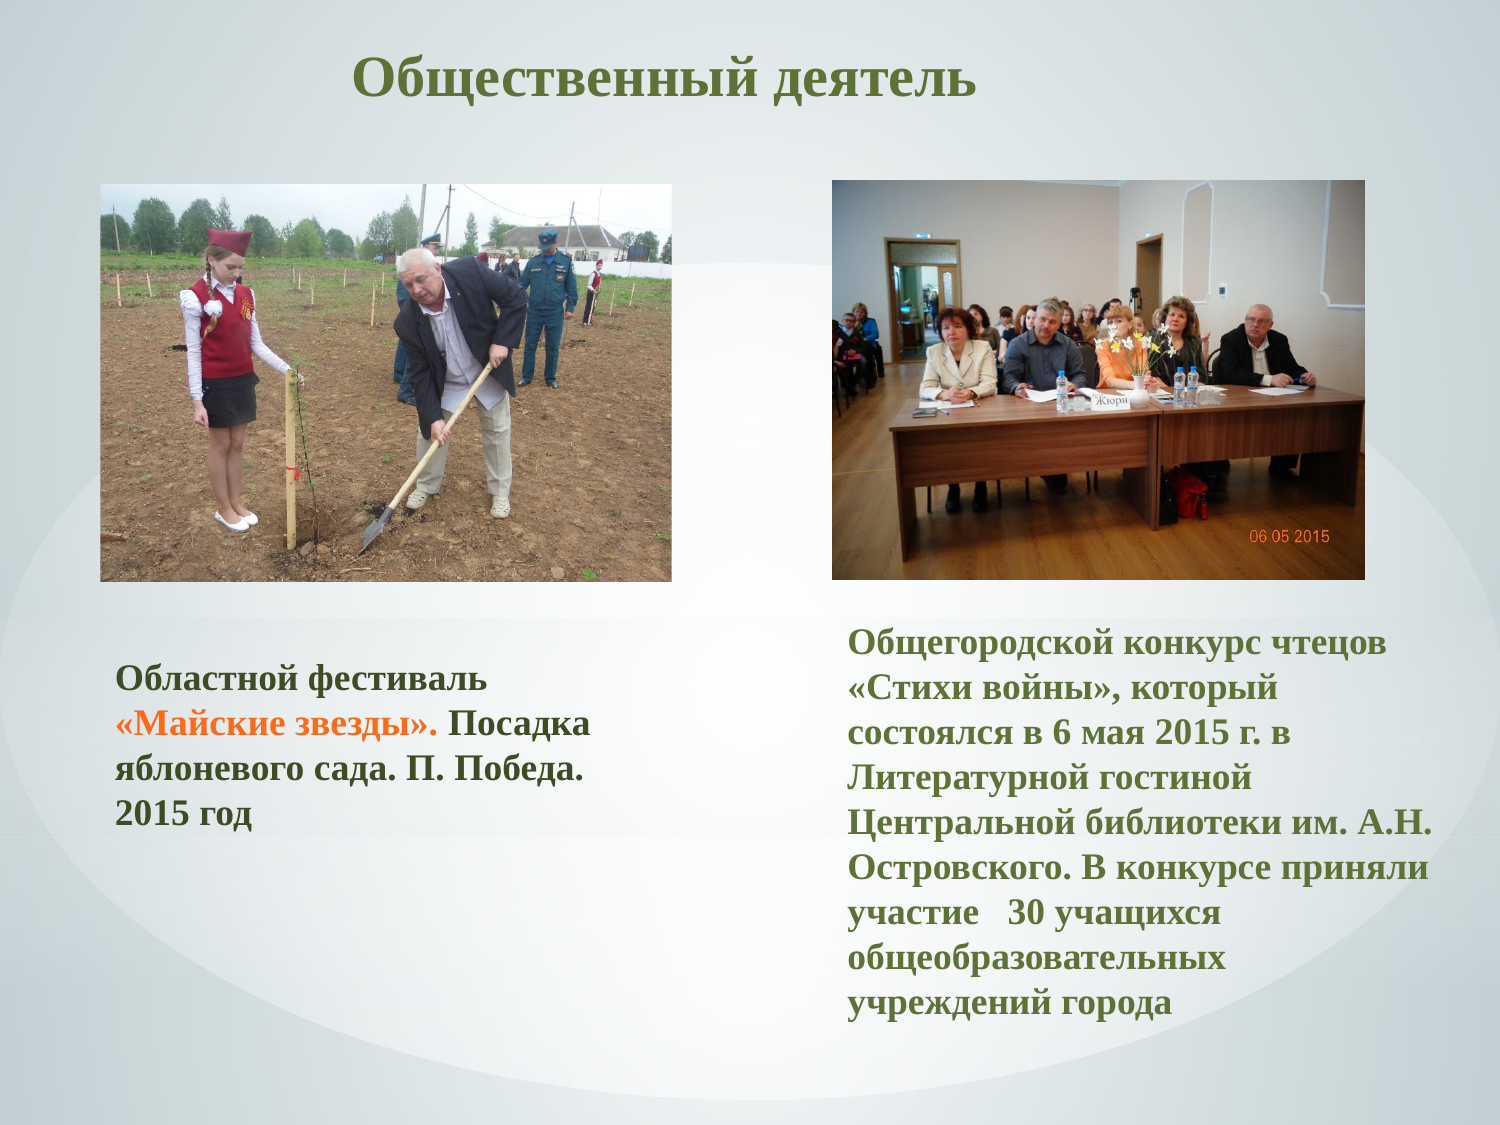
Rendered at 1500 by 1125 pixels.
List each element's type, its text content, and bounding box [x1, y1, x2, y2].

text_box Областной фестиваль «Майские звезды». Посадка яблоневого сада. П. Победа. 2015 год [100, 645, 672, 840]
text_box Общегородской конкурс чтецов «Стихи войны», который состоялся в 6 мая 2015 г. в Литературной гостиной Центральной библиотеки им. А.Н. Островского. В конкурсе приняли участие 30 учащихся общеобразовательных учреждений города [832, 609, 1453, 1030]
text_box Общественный деятель [336, 30, 1099, 116]
picture [832, 180, 1365, 580]
picture [100, 184, 672, 582]
